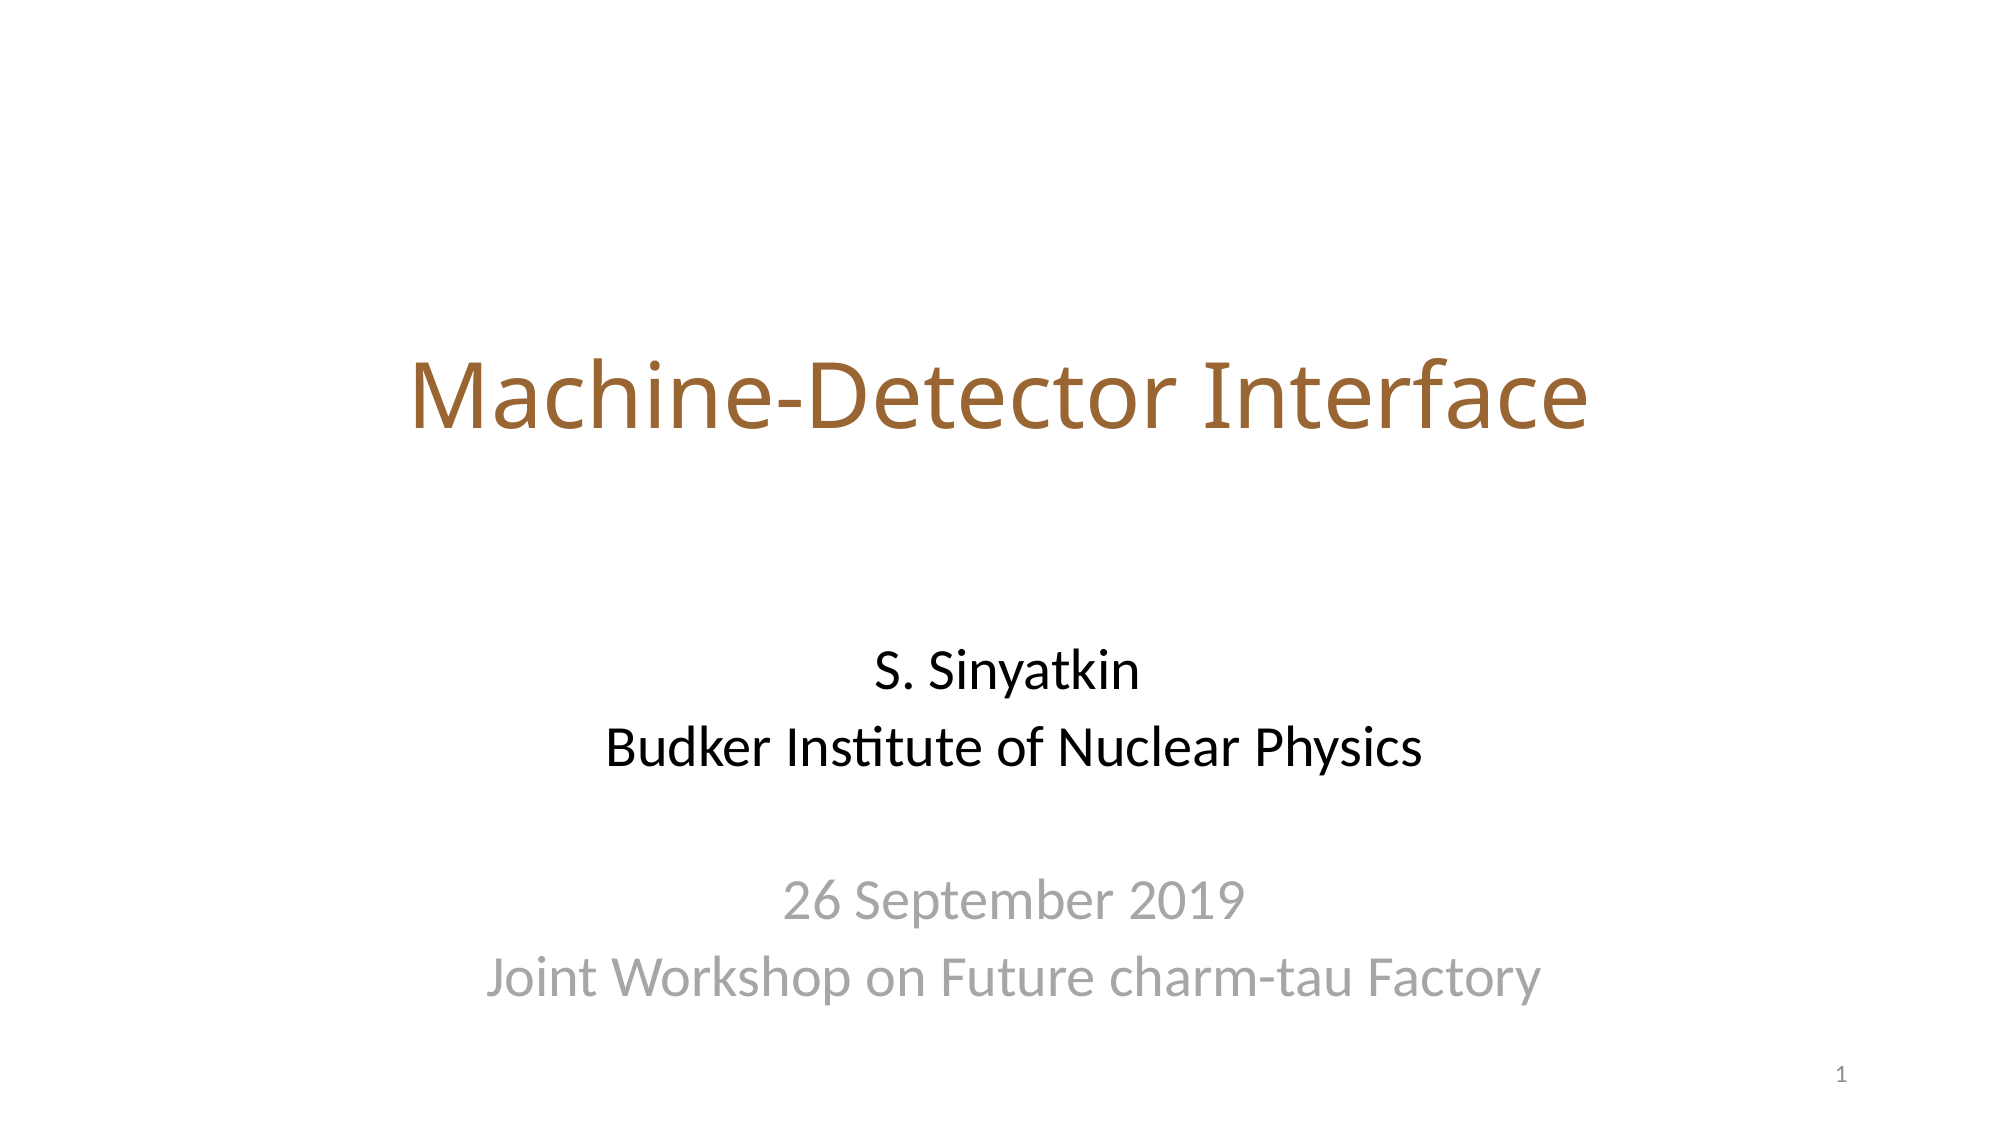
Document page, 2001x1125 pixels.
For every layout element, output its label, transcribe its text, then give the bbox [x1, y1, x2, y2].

title Machine-Detector Interface [362, 208, 1638, 591]
slide_number 1 [1412, 1042, 1863, 1103]
subtitle S. Sinyatkin Budker Institute of Nuclear Physics 26 September 2019 Joint Workshop on Future charm-tau Factory [421, 637, 1608, 1071]
